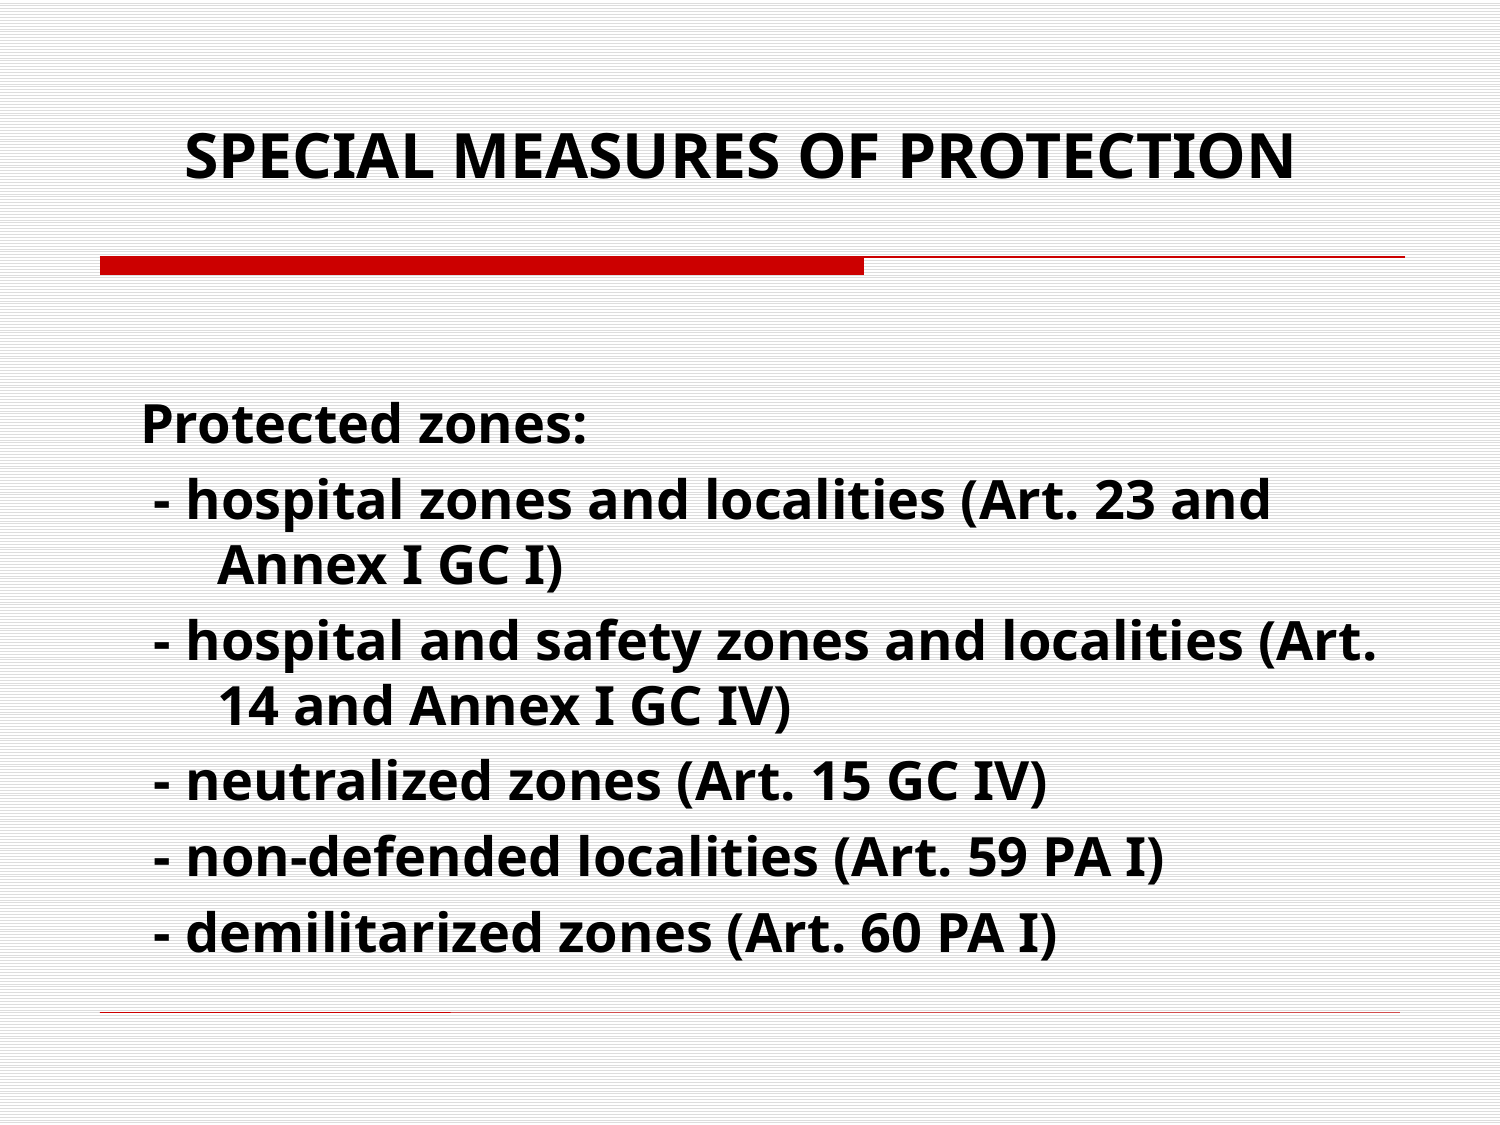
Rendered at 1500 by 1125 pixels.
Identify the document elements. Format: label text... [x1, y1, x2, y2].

title SPECIAL MEASURES OF PROTECTION [93, 49, 1407, 250]
list Protected zones: - hospital zones and localities (Art. 23 and Annex I GC I) - hospital and safety zones and localities (Art. 14 and Annex I GC IV) - neutralized zones (Art. 15 GC IV) - non-defended localities (Art. 59 PA I) - demilitarized zones (Art. 60 PA I) [124, 381, 1401, 1125]
